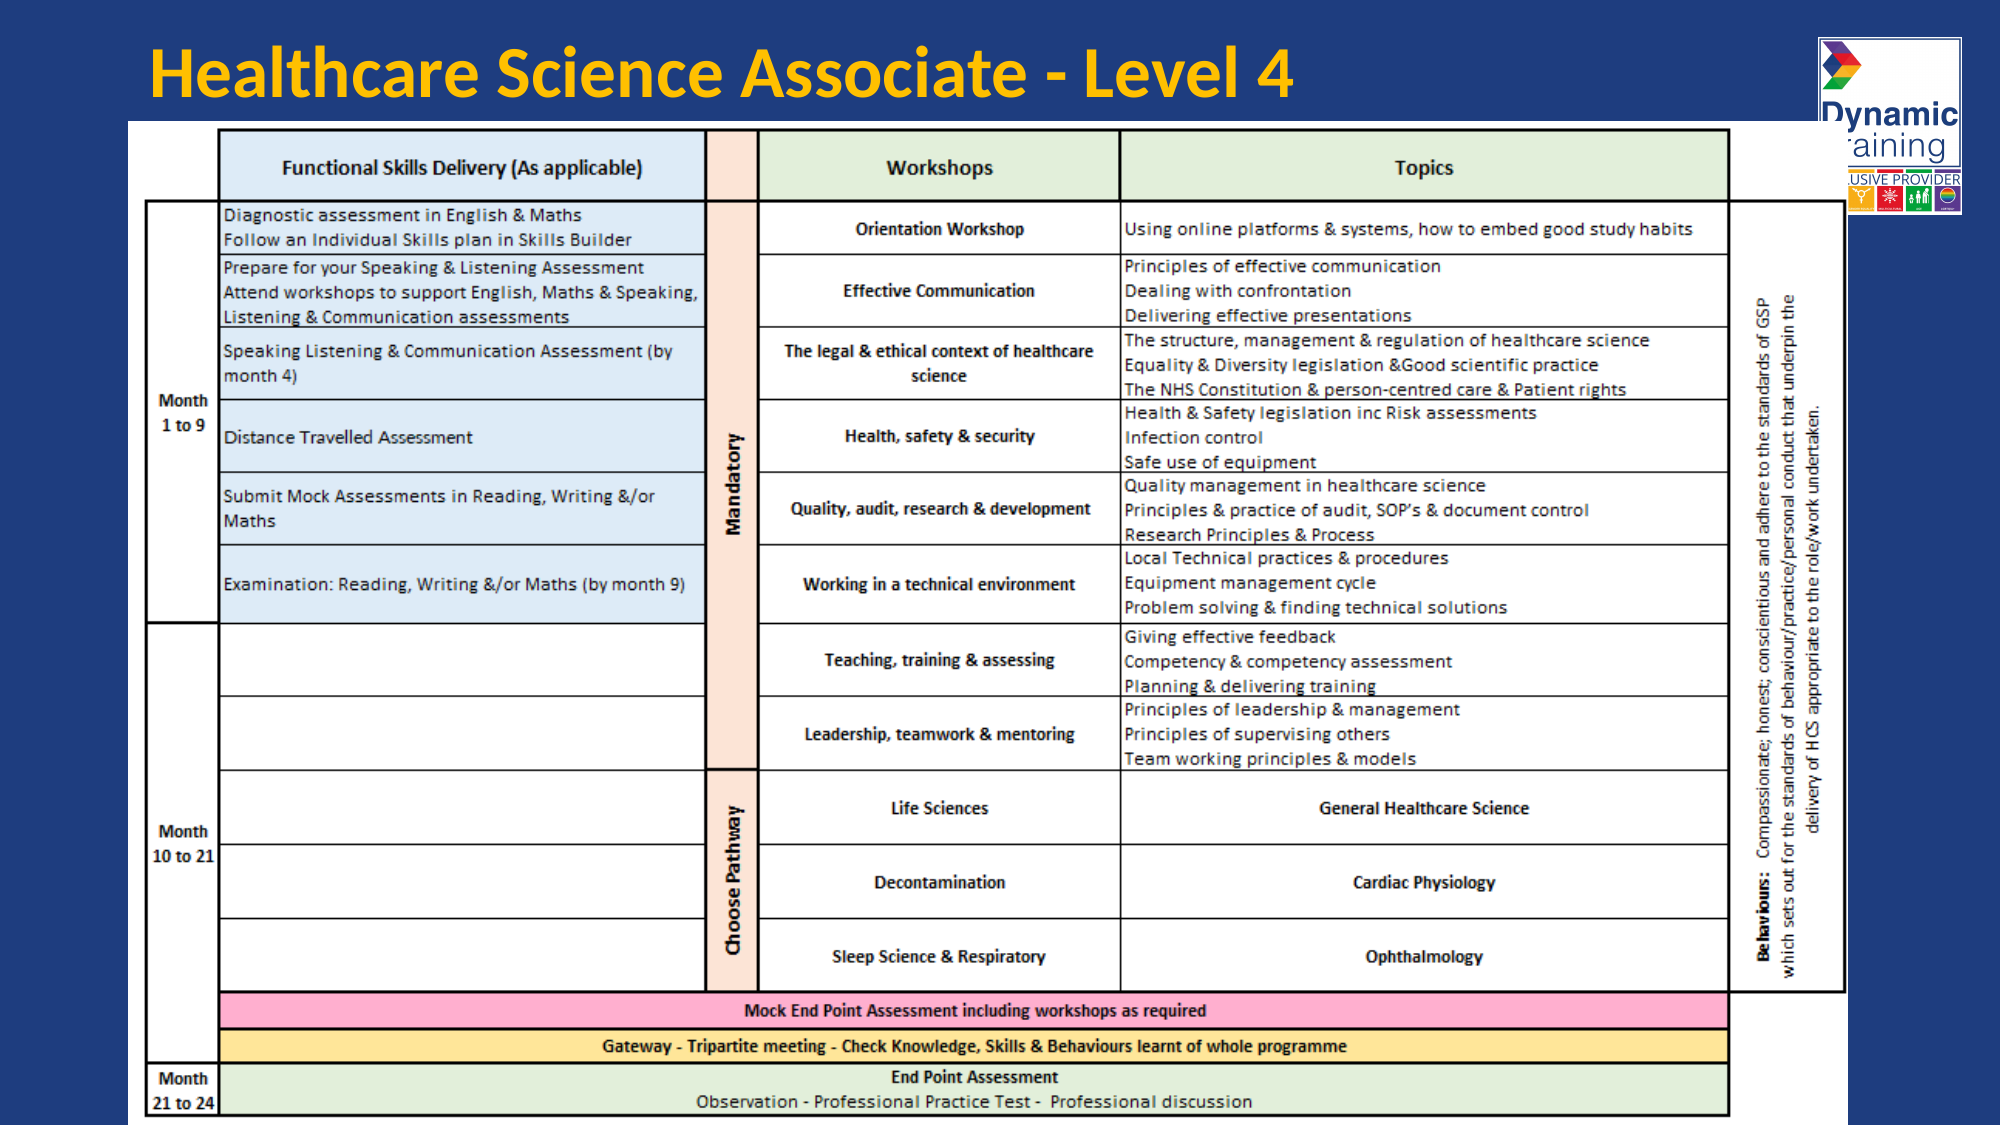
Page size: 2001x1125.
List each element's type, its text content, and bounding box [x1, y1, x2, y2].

title Healthcare Science Associate - Level 4 [113, 26, 1863, 122]
picture [128, 37, 1962, 1125]
